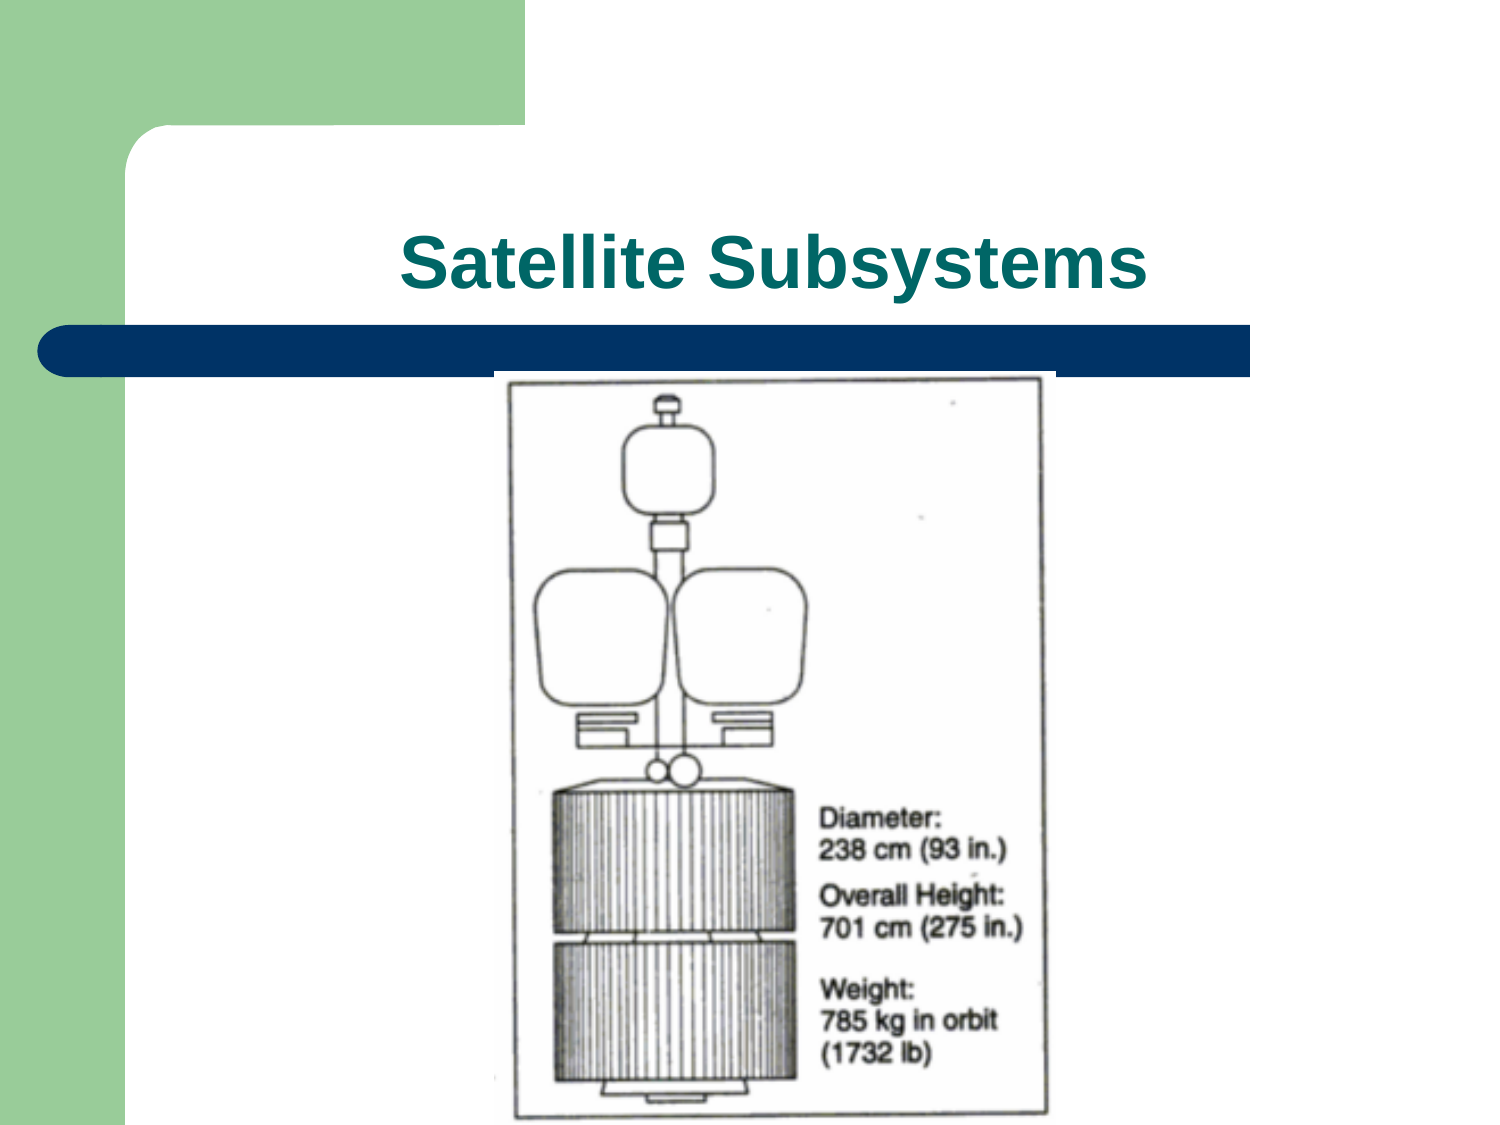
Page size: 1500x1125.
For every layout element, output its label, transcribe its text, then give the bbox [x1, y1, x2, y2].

title Satellite Subsystems [125, 125, 1425, 313]
picture [494, 371, 1056, 1125]
